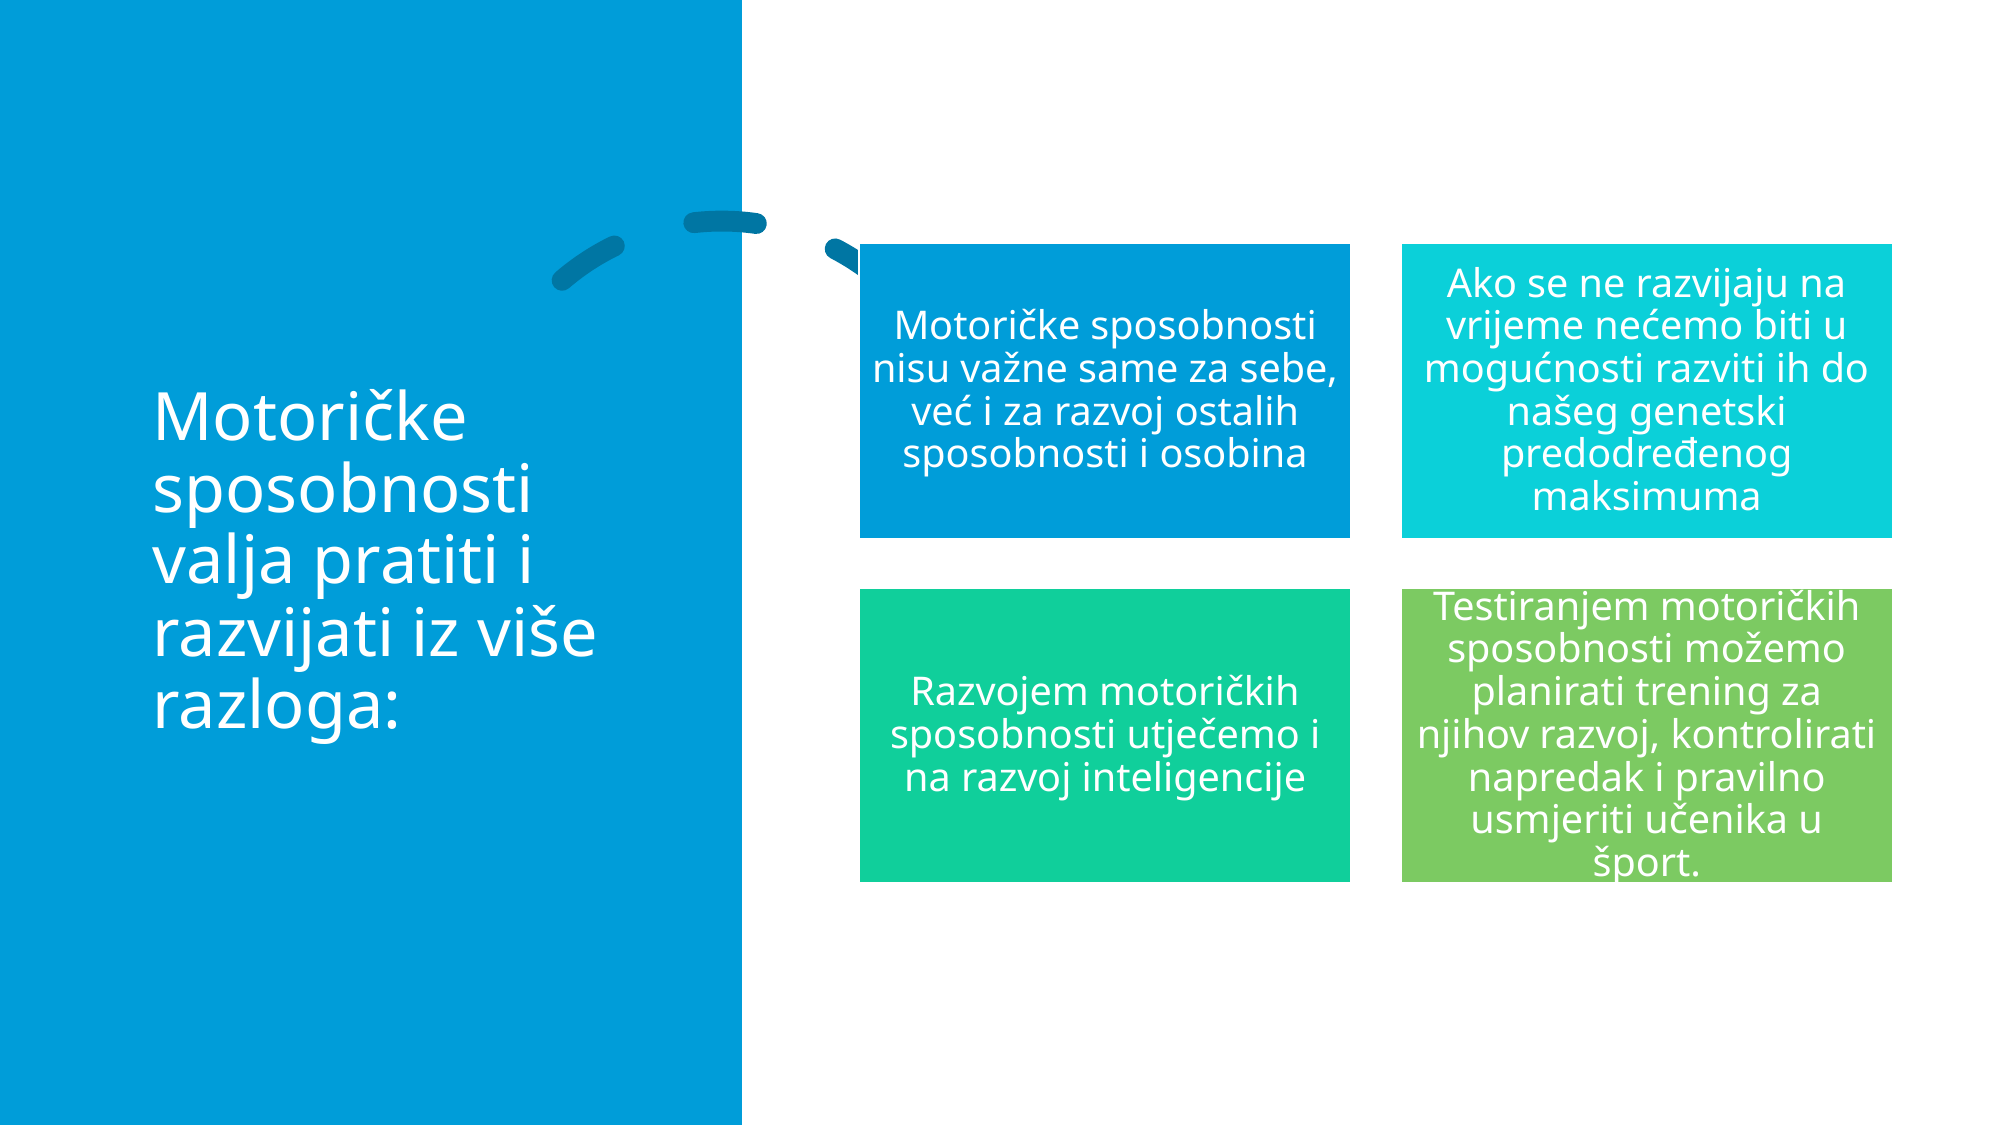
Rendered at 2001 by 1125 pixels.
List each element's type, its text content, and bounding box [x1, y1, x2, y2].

text_box [0, 0, 743, 1125]
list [858, 107, 1894, 1020]
text_box [622, 220, 858, 467]
text_box [743, 0, 2000, 1125]
title Motoričke sposobnosti valja pratiti i razvijati iz više razloga: [137, 105, 622, 1020]
